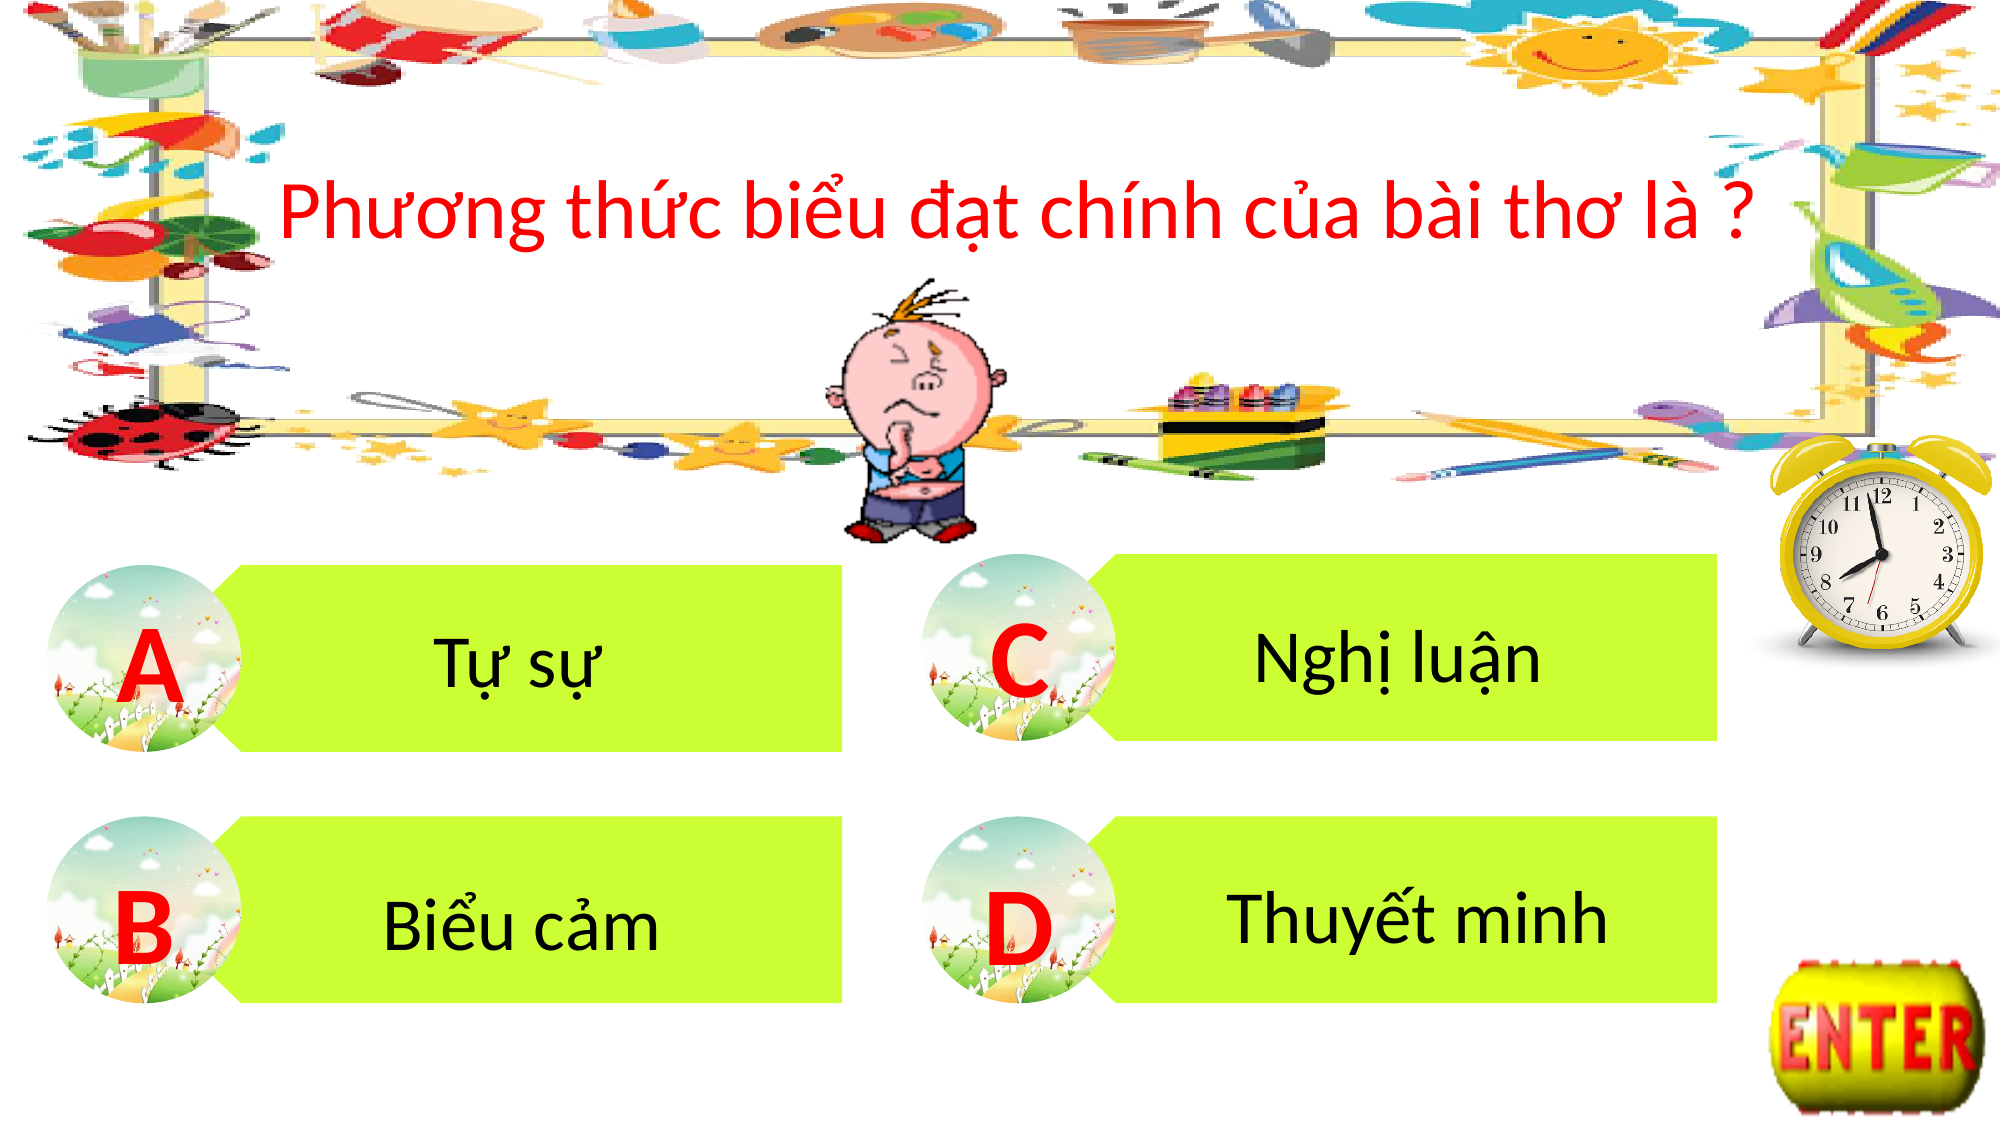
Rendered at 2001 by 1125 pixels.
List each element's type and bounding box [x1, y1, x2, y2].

text_box [46, 816, 843, 1004]
text_box [921, 816, 1718, 1004]
text_box [921, 554, 1718, 741]
text_box [46, 565, 843, 752]
picture [1739, 435, 2000, 673]
picture [1750, 945, 2000, 1125]
text_box [3, 0, 2000, 485]
picture [797, 232, 1045, 549]
